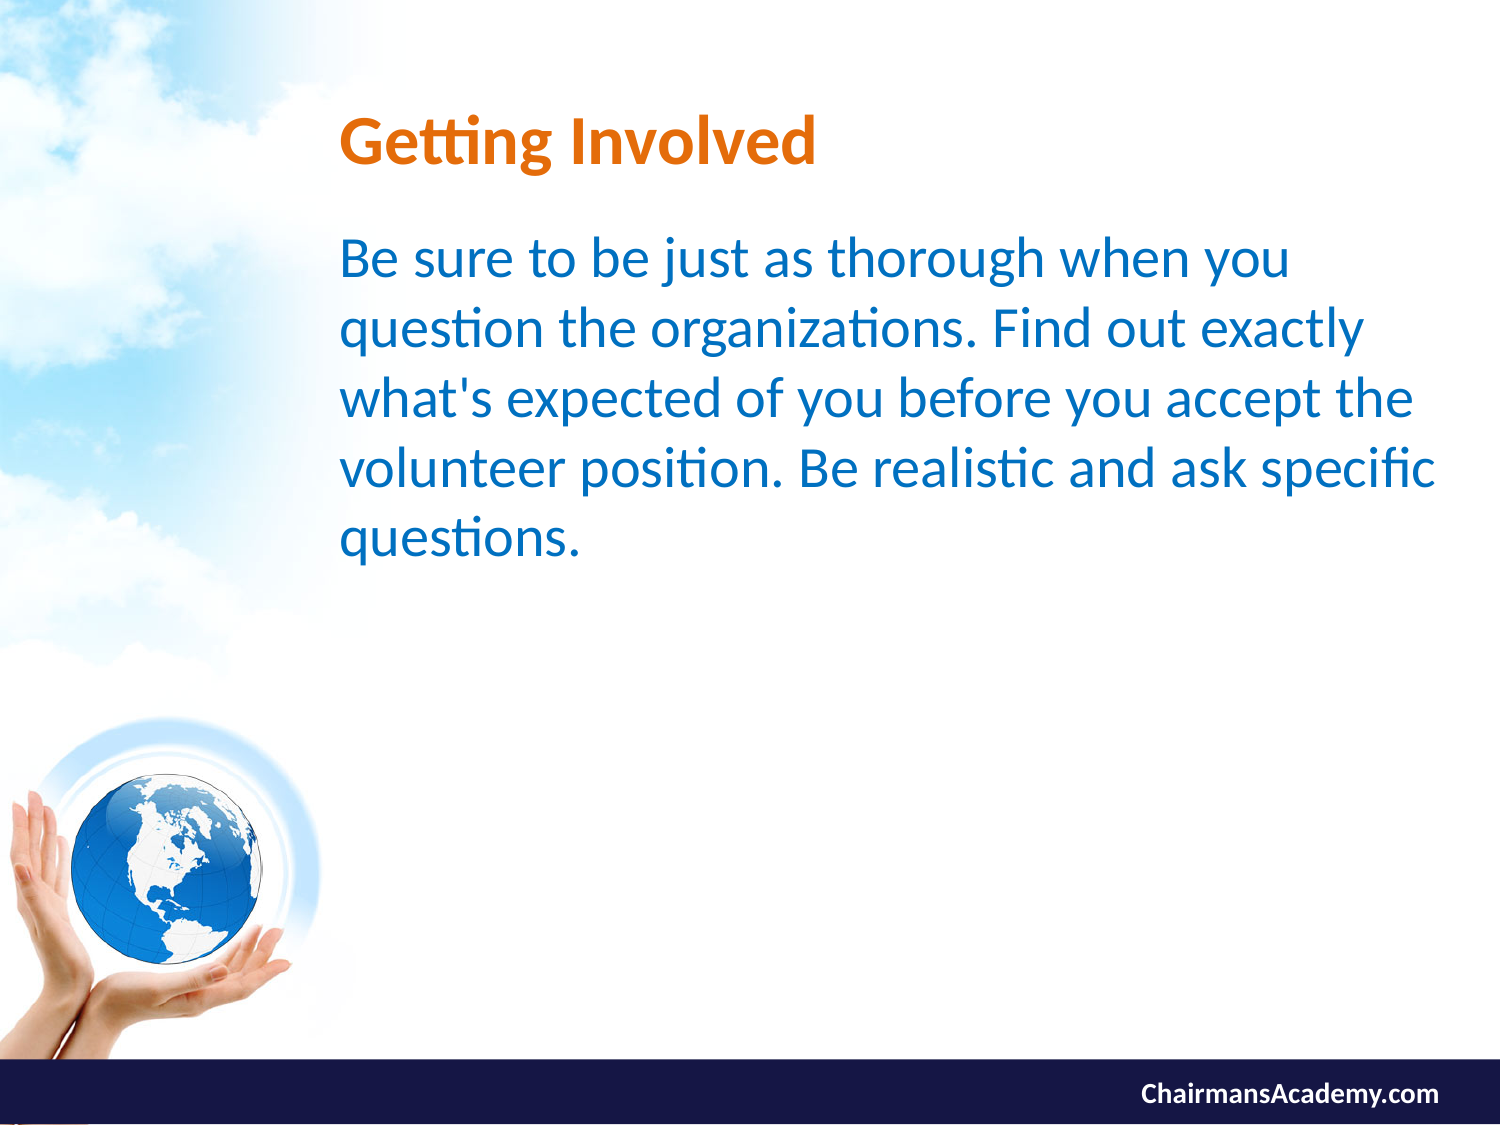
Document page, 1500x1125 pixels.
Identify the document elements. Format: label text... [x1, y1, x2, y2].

list Be sure to be just as thorough when you question the organizations. Find out exactly what's expected of you before you accept the volunteer position. Be realistic and ask specific questions. [324, 211, 1476, 964]
title Getting Involved [324, 86, 1476, 187]
picture [0, 0, 1500, 1059]
